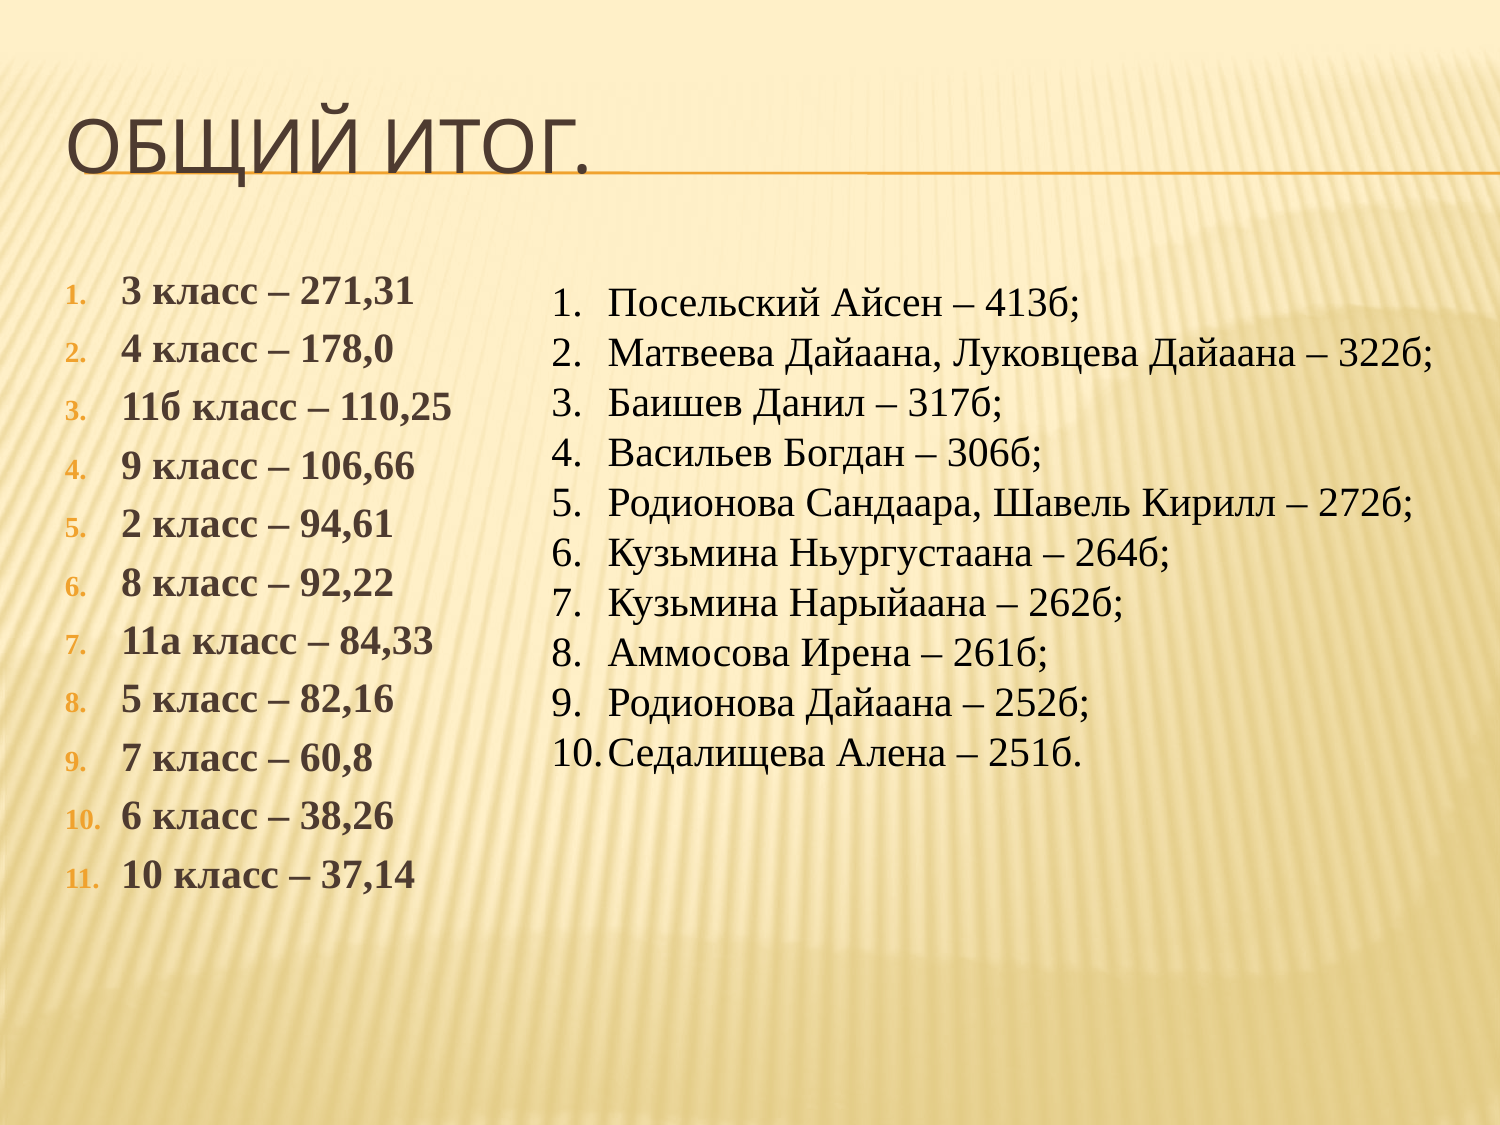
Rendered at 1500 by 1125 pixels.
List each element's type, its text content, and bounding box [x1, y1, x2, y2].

text_box Посельский Айсен – 413б; Матвеева Дайаана, Луковцева Дайаана – 322б; Баишев Данил – 317б; Васильев Богдан – 306б; Родионова Сандаара, Шавель Кирилл – 272б; Кузьмина Ньургустаана – 264б; Кузьмина Нарыйаана – 262б; Аммосова Ирена – 261б; Родионова Дайаана – 252б; Седалищева Алена – 251б. [536, 267, 1458, 783]
list 3 класс – 271,31 4 класс – 178,0 11б класс – 110,25 9 класс – 106,66 2 класс – 94,61 8 класс – 92,22 11а класс – 84,33 5 класс – 82,16 7 класс – 60,8 6 класс – 38,26 10 класс – 37,14 [50, 254, 538, 998]
title Общий итог. [50, 75, 1475, 213]
